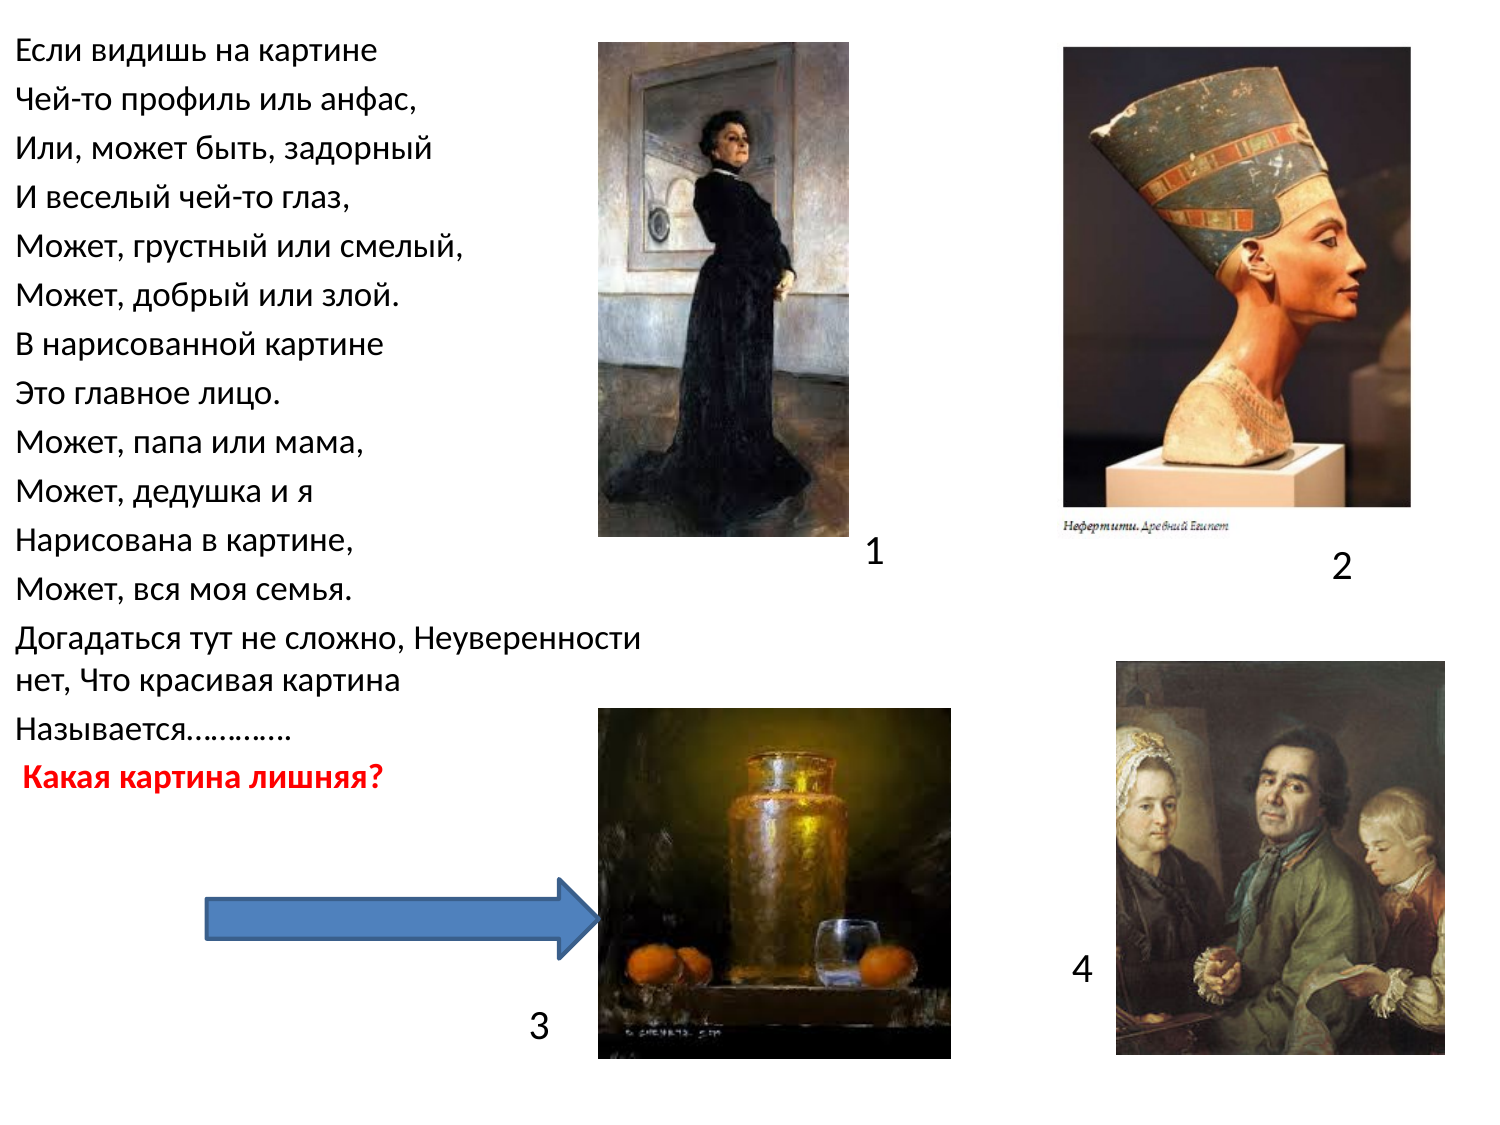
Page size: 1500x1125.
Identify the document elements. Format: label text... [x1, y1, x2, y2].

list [1057, 42, 1417, 540]
picture [598, 42, 849, 537]
picture [1115, 661, 1445, 1055]
text_box 1 [848, 515, 906, 580]
list Если видишь на картине Чей-то профиль иль анфас, Или, может быть, задорный И веселый чей-то глаз, Может, грустный или смелый, Может, добрый или злой. В нарисованной картине Это главное лицо. Может, папа или мама, Может, дедушка и я Нарисована в картине, Может, вся моя семья. Догадаться тут не сложно, Неуверенности нет, Что красивая картина Называется…………. Какая картина лишняя? [0, 19, 663, 810]
text_box 3 [513, 990, 573, 1055]
text_box 2 [1316, 547, 1376, 596]
picture [598, 708, 951, 1059]
text_box 4 [1057, 933, 1110, 999]
text_box [204, 877, 593, 961]
